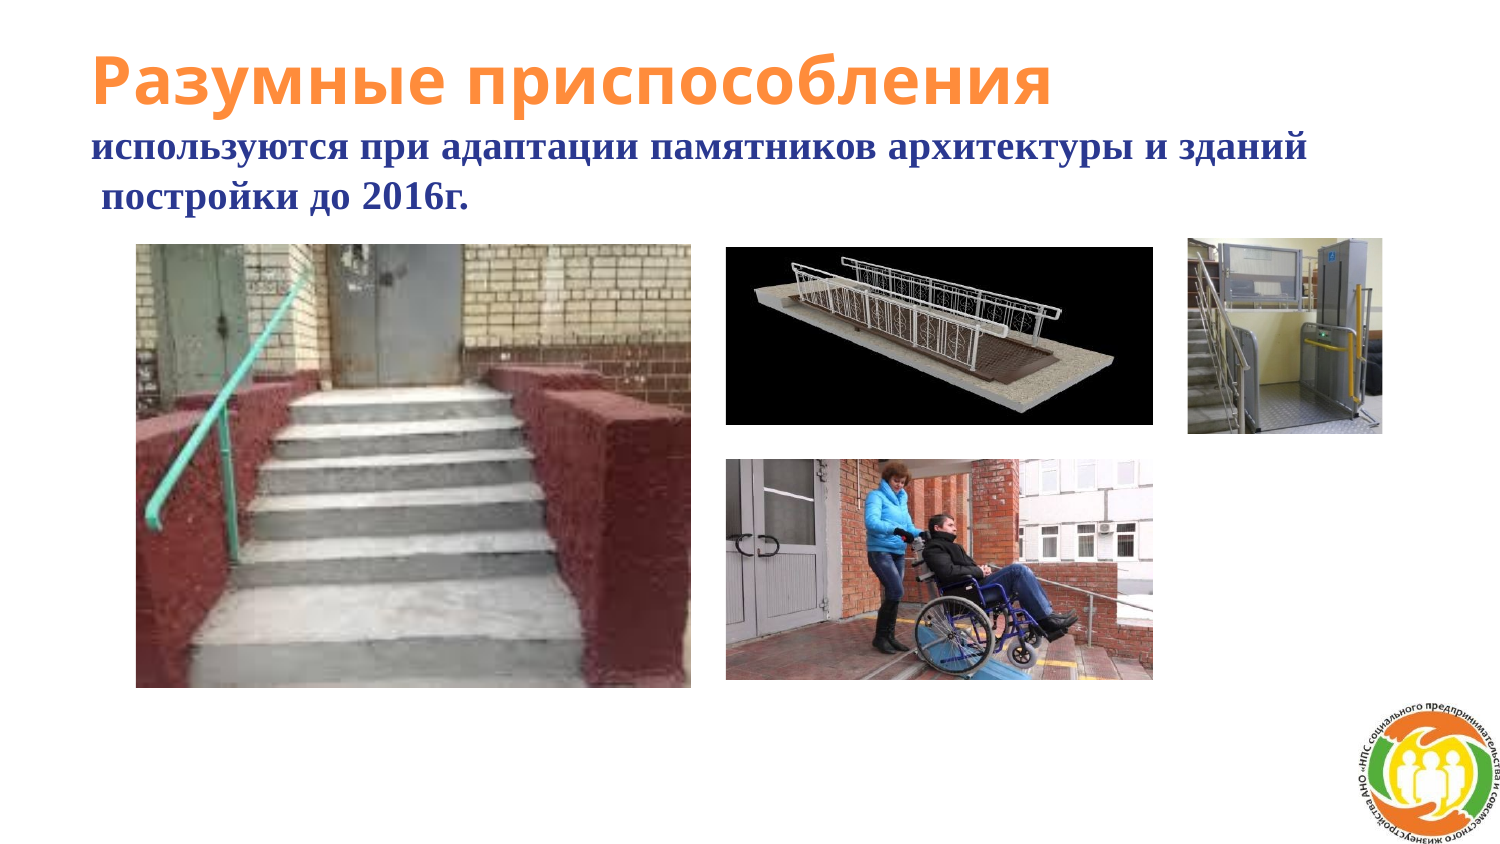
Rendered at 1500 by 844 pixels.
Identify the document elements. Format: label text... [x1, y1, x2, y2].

text_box [135, 244, 691, 688]
text_box [725, 247, 1153, 425]
text_box [1358, 703, 1500, 844]
title Разумные приспособления используются при адаптации памятников архитектуры и зданий постройки до 2016г. [88, 34, 1313, 218]
text_box [725, 459, 1153, 680]
text_box [1187, 238, 1383, 434]
